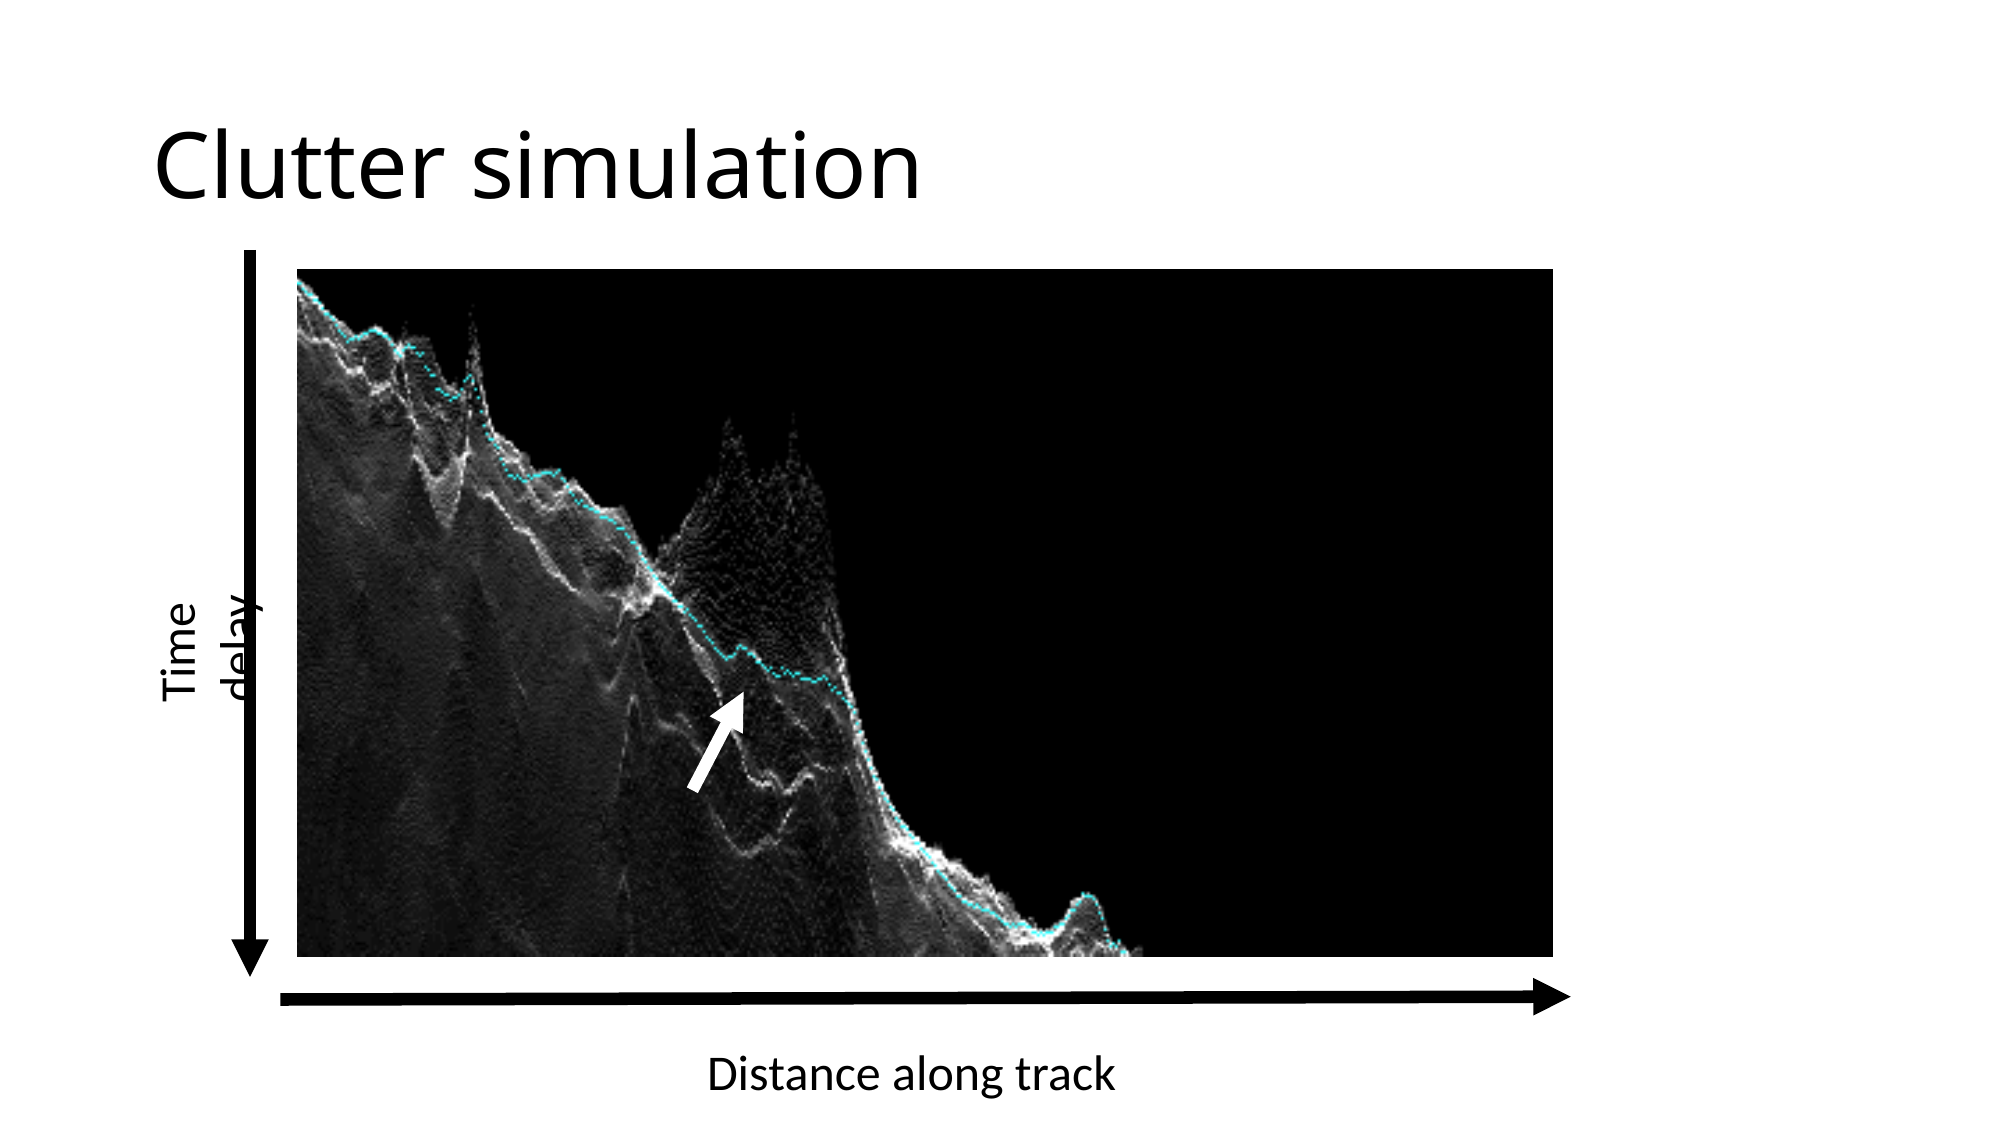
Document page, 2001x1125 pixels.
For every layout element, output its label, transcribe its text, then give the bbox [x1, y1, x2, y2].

text_box Distance along track [692, 1033, 1159, 1108]
title Clutter simulation [137, 59, 1863, 278]
text_box Time delay [137, 473, 229, 718]
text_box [692, 691, 744, 791]
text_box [280, 996, 1571, 1000]
picture [297, 269, 1553, 957]
